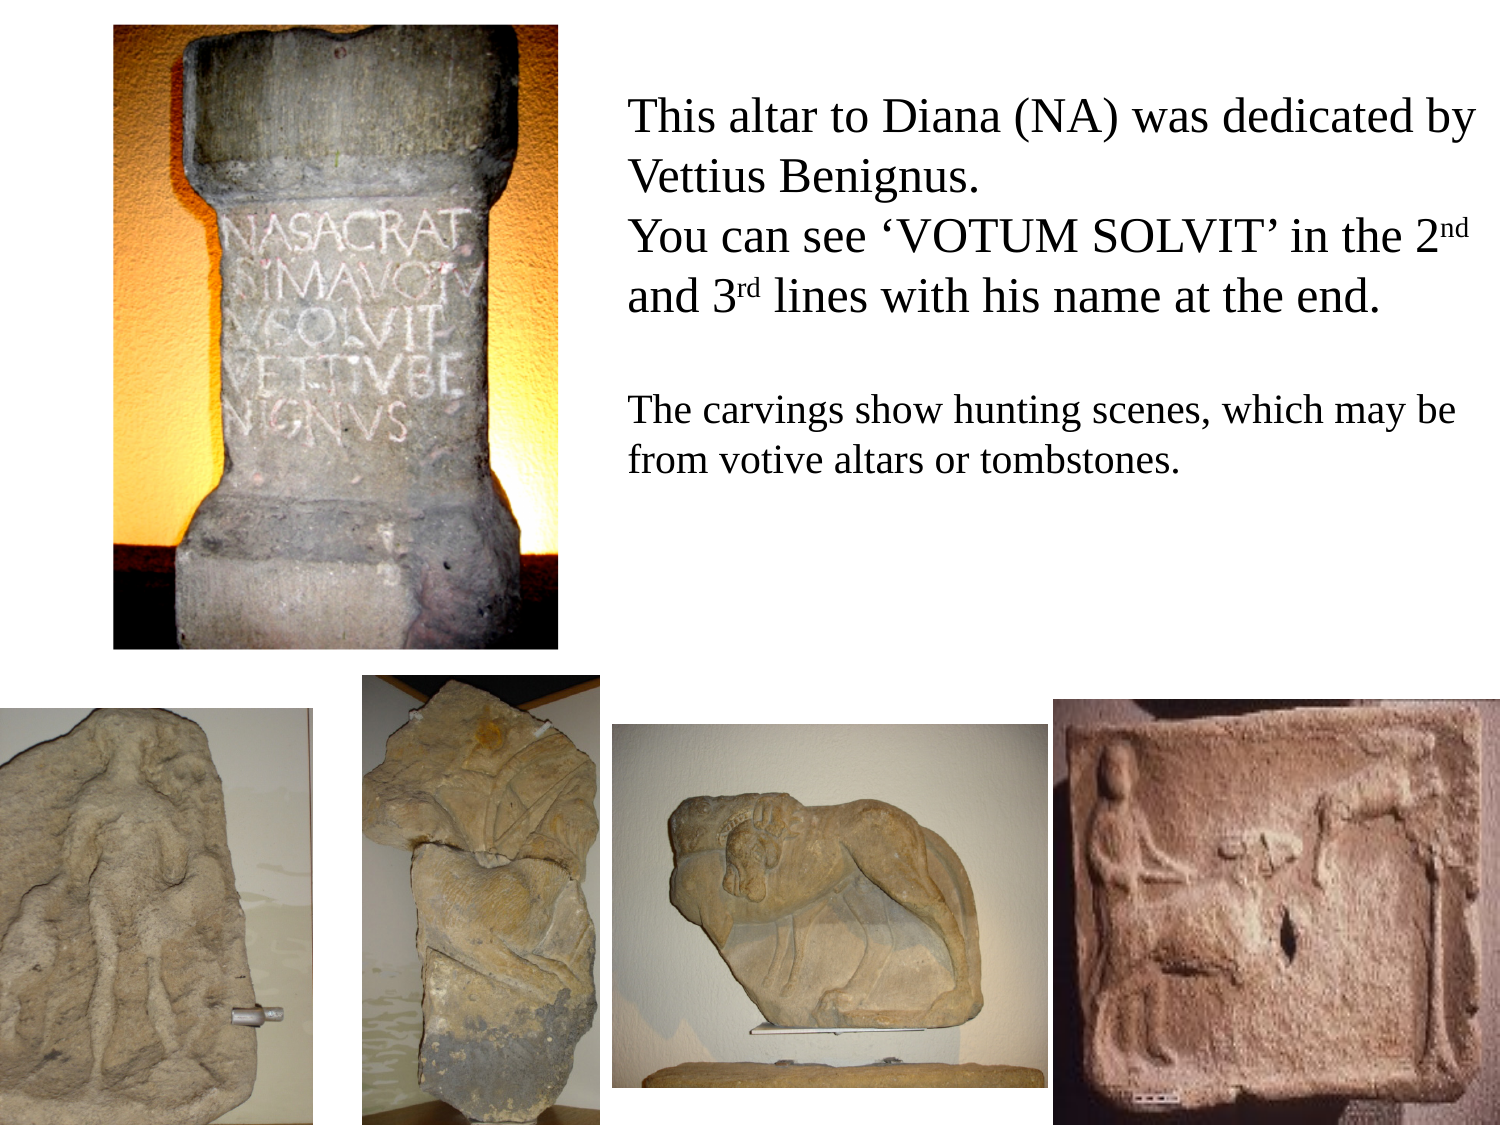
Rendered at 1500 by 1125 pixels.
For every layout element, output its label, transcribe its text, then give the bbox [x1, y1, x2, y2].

picture [612, 724, 1048, 1088]
text_box This altar to Diana (NA) was dedicated by Vettius Benignus. You can see ‘VOTUM SOLVIT’ in the 2nd and 3rd lines with his name at the end. The carvings show hunting scenes, which may be from votive altars or tombstones. [612, 74, 1500, 490]
picture [0, 707, 313, 1125]
picture [1052, 699, 1500, 1125]
picture [362, 675, 601, 1125]
picture [112, 24, 559, 651]
